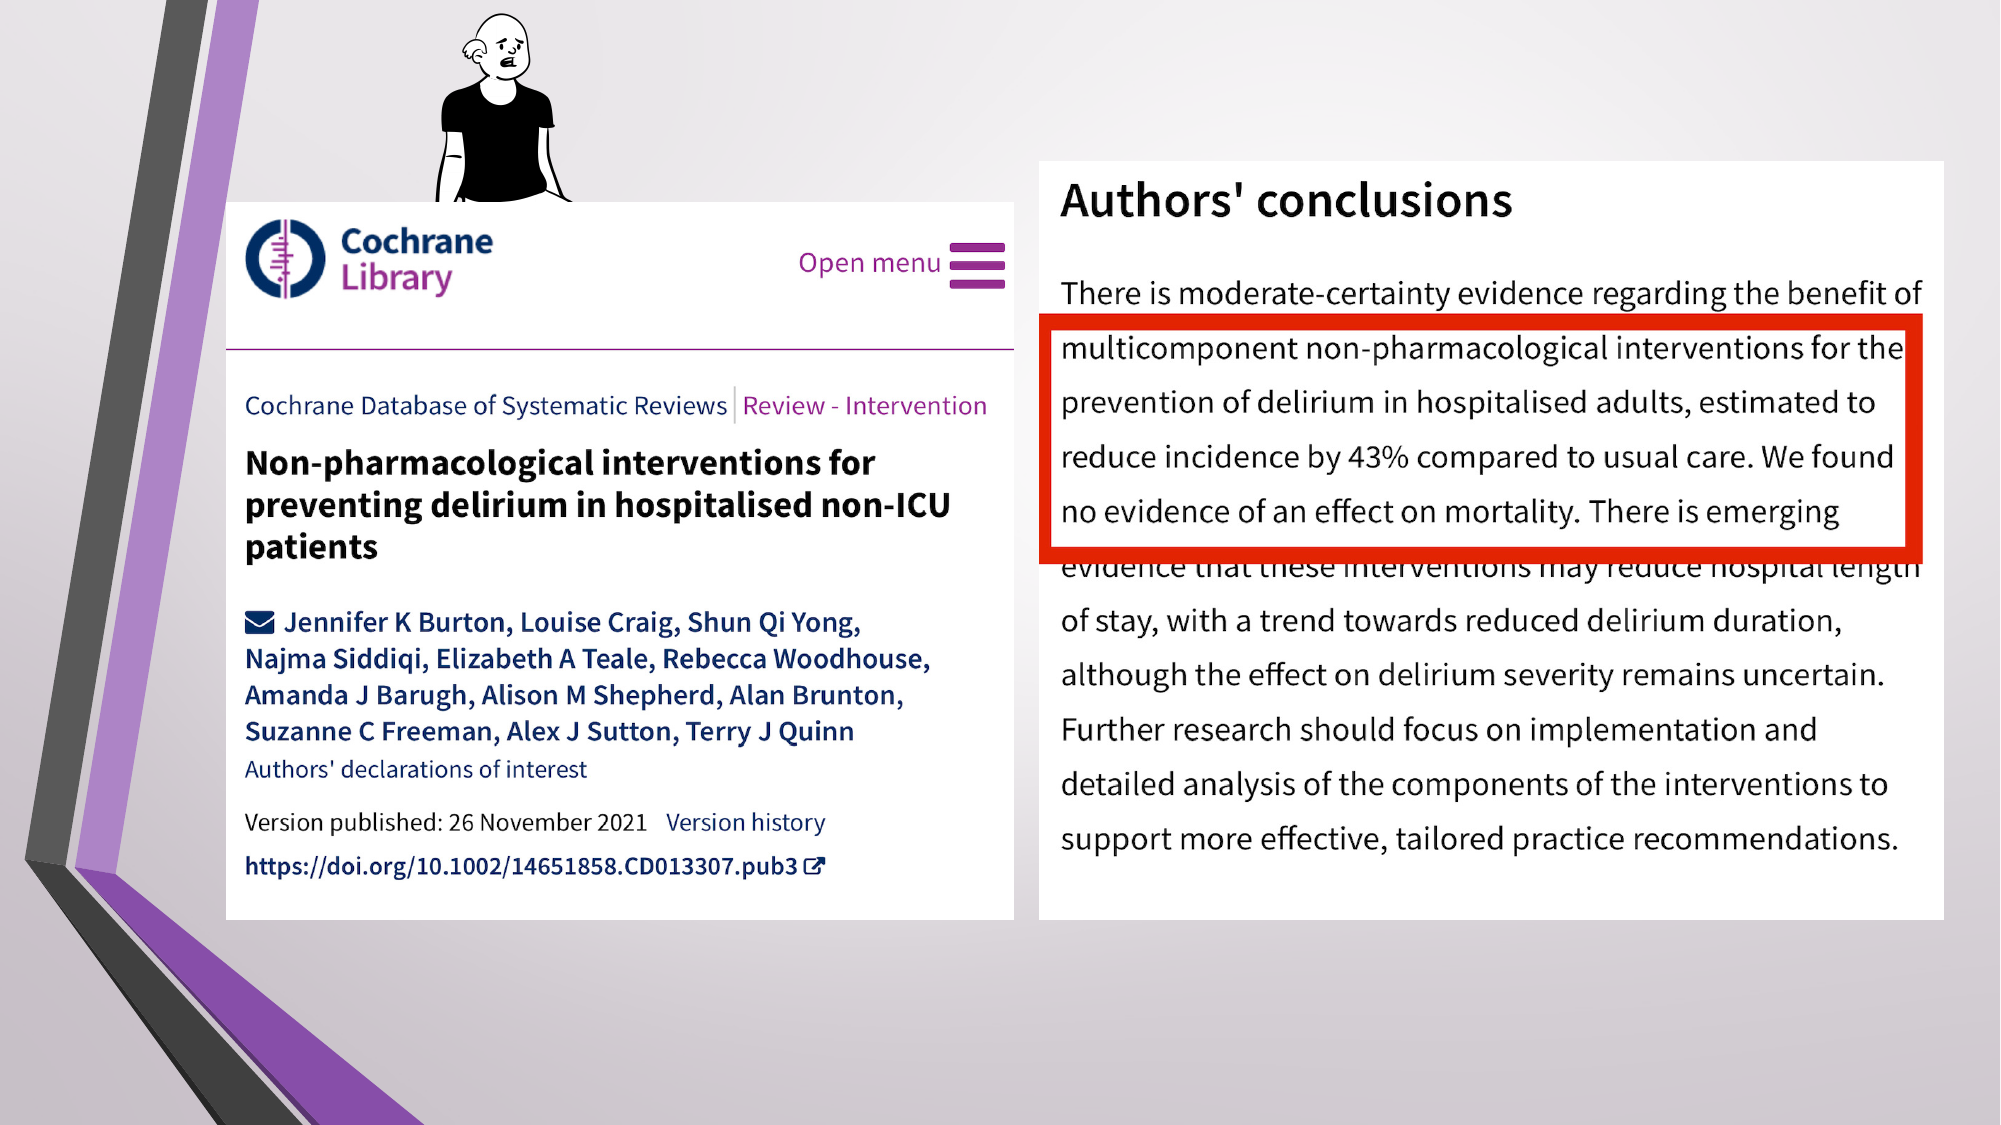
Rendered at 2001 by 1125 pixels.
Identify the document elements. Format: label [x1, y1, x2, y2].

picture [225, 202, 1014, 920]
picture [1039, 161, 1944, 920]
text_box [409, 11, 610, 202]
